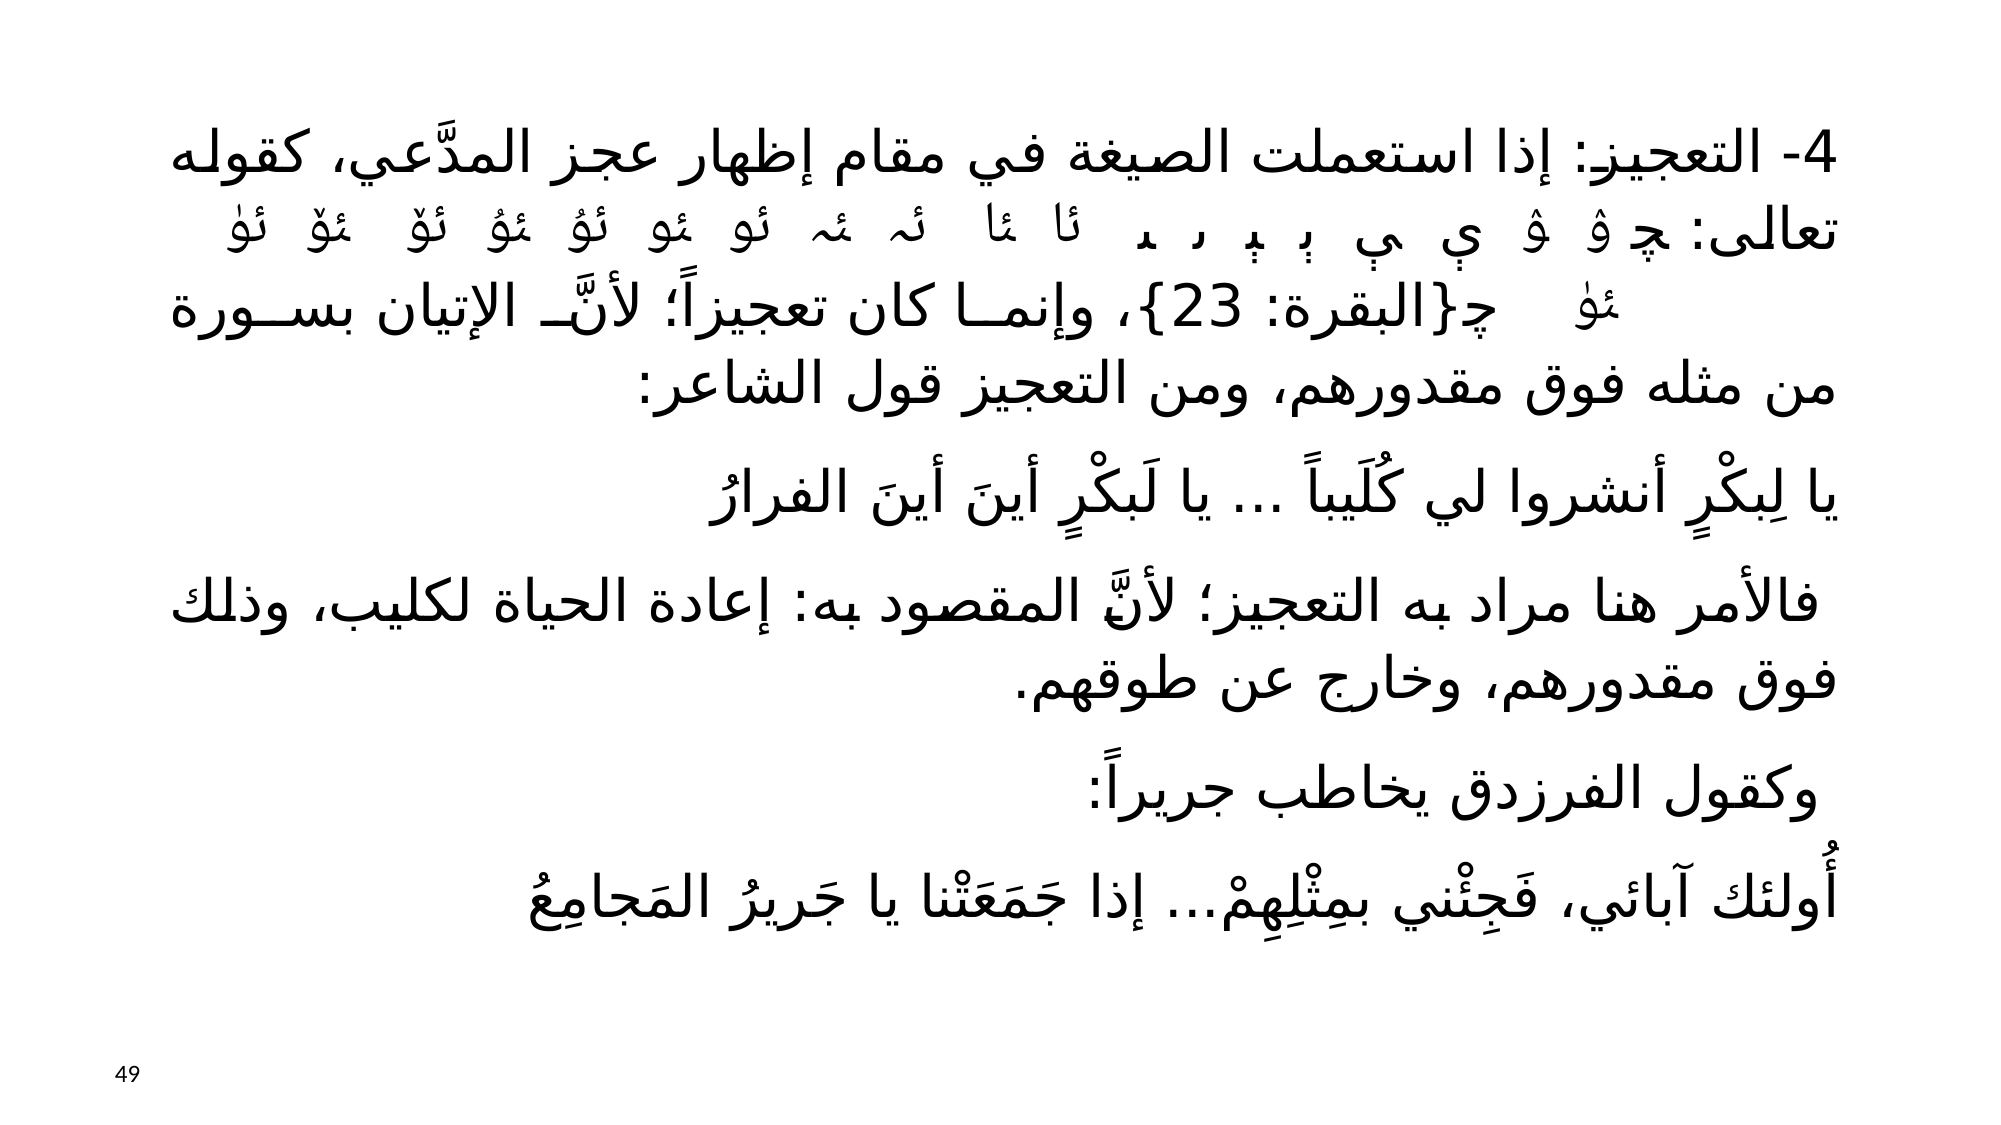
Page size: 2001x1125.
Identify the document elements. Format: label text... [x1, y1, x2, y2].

list 4- التعجيز: إذا استعملت الصيغة في مقام إظهار عجز المدَّعي، كقوله تعالى: ﭽ ﯢ ﯣ ﯤ ﯥ ﯦ ﯧ ﯨ ﯩ ﯪ ﯫ ﯬ ﯭ ﯮ ﯯ ﯰ ﯱ ﯲ ﯳ ﯴ ﯵ ﭼ{البقرة: 23}، وإنما كان تعجيزاً؛ لأنَّ الإتيان بسورة من مثله فوق مقدورهم، ومن التعجيز قول الشاعر: يا لِبكْرٍ أنشروا لي كُلَيباً ... يا لَبكْرٍ أينَ أينَ الفرارُ فالأمر هنا مراد به التعجيز؛ لأنَّ المقصود به: إعادة الحياة لكليب، وذلك فوق مقدورهم، وخارج عن طوقهم. وكقول الفرزدق يخاطب جريراً: أُولئك آبائي، فَجِئْني بمِثْلِهِمْ... إذا جَمَعَتْنا يا جَريرُ المَجامِعُ [154, 99, 1855, 1005]
slide_number 49 [99, 1042, 567, 1103]
